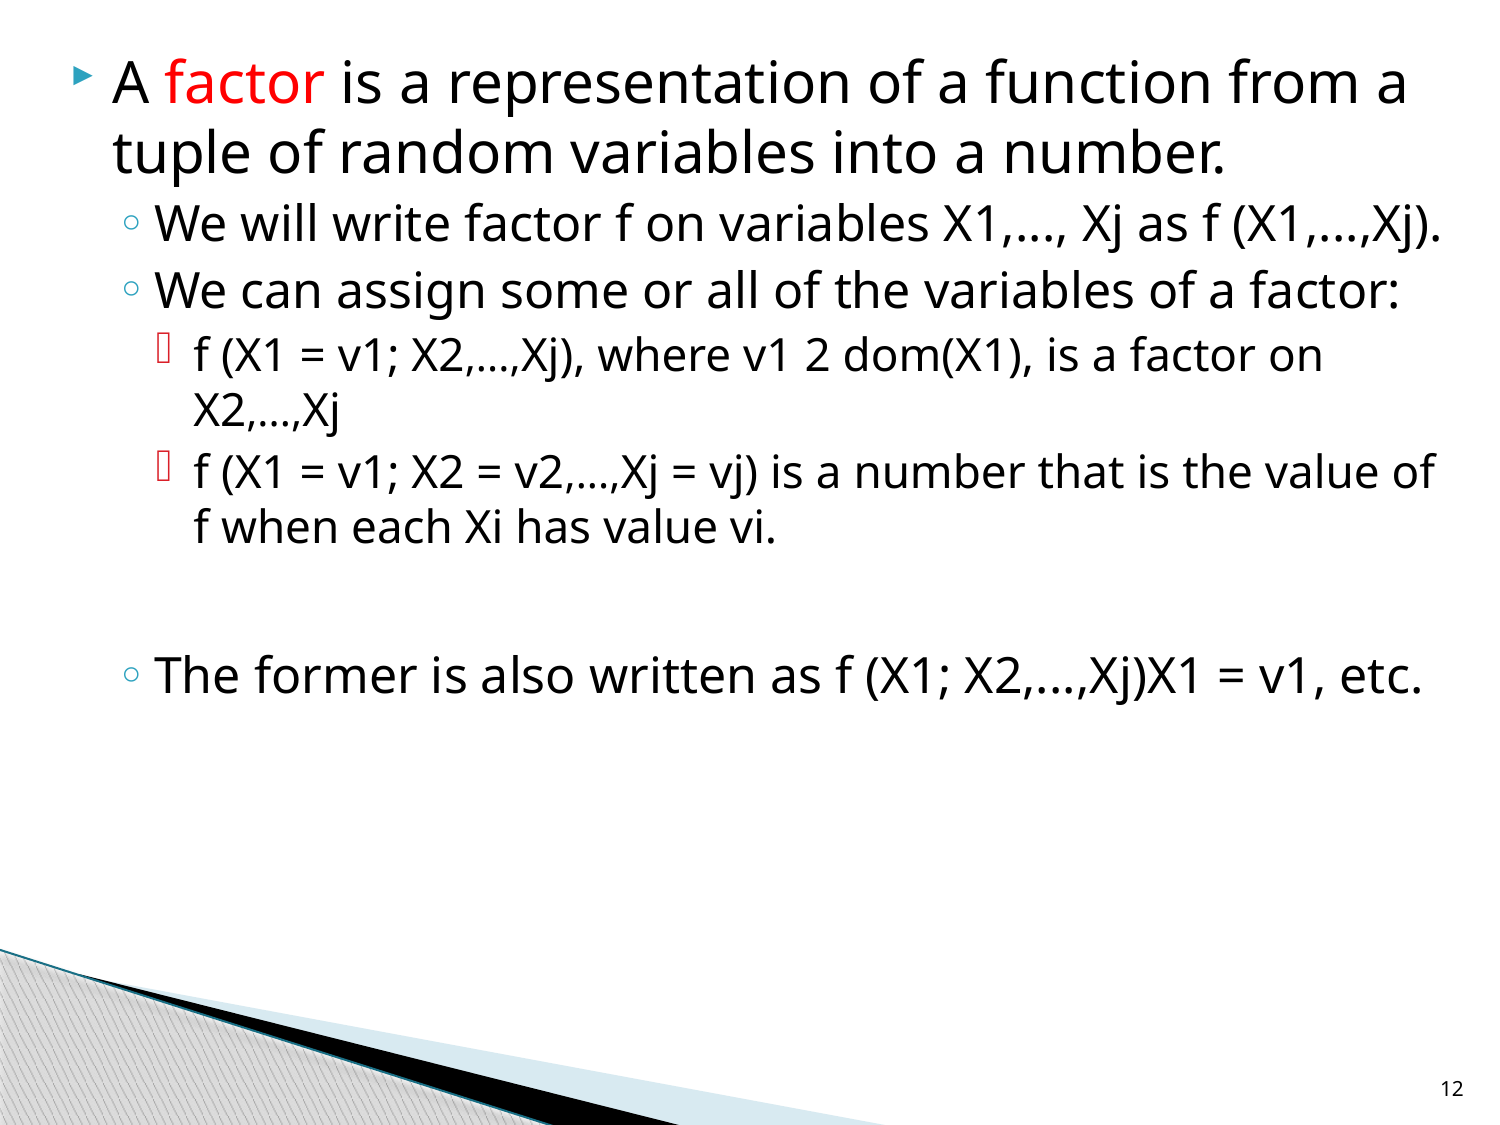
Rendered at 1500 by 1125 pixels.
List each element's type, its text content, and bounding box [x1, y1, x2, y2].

slide_number 12 [1418, 1051, 1479, 1112]
list A factor is a representation of a function from a tuple of random variables into a number. We will write factor f on variables X1,..., Xj as f (X1,...,Xj). We can assign some or all of the variables of a factor: f (X1 = v1; X2,...,Xj), where v1 2 dom(X1), is a factor on X2,...,Xj f (X1 = v1; X2 = v2,...,Xj = vj) is a number that is the value of f when each Xi has value vi. The former is also written as f (X1; X2,...,Xj)X1 = v1, etc. [37, 37, 1463, 1063]
